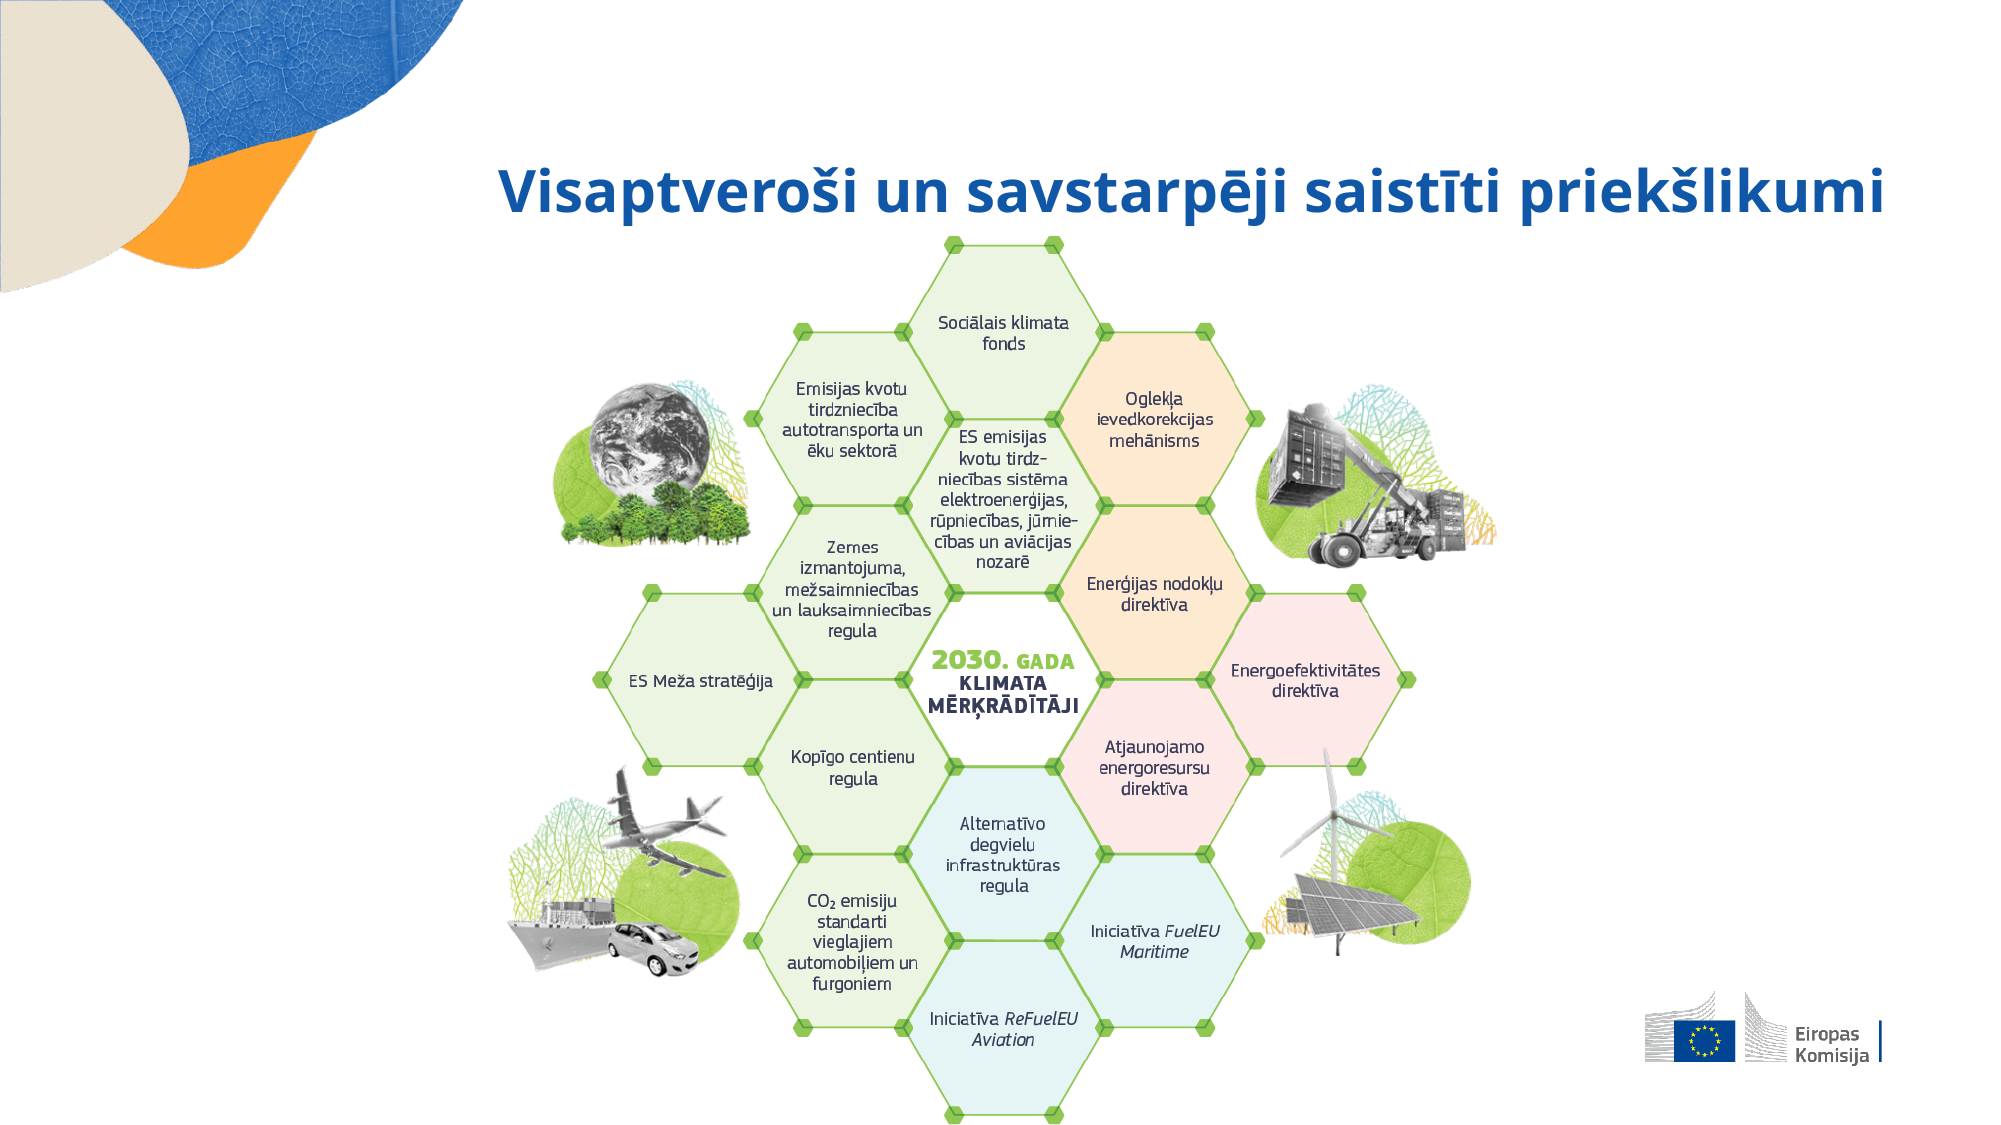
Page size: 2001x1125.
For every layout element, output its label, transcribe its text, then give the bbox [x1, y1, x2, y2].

picture [1, 0, 474, 326]
picture [1645, 991, 1882, 1066]
picture [498, 228, 1502, 1125]
title Visaptveroši un savstarpēji saistīti priekšlikumi [456, 44, 1932, 225]
